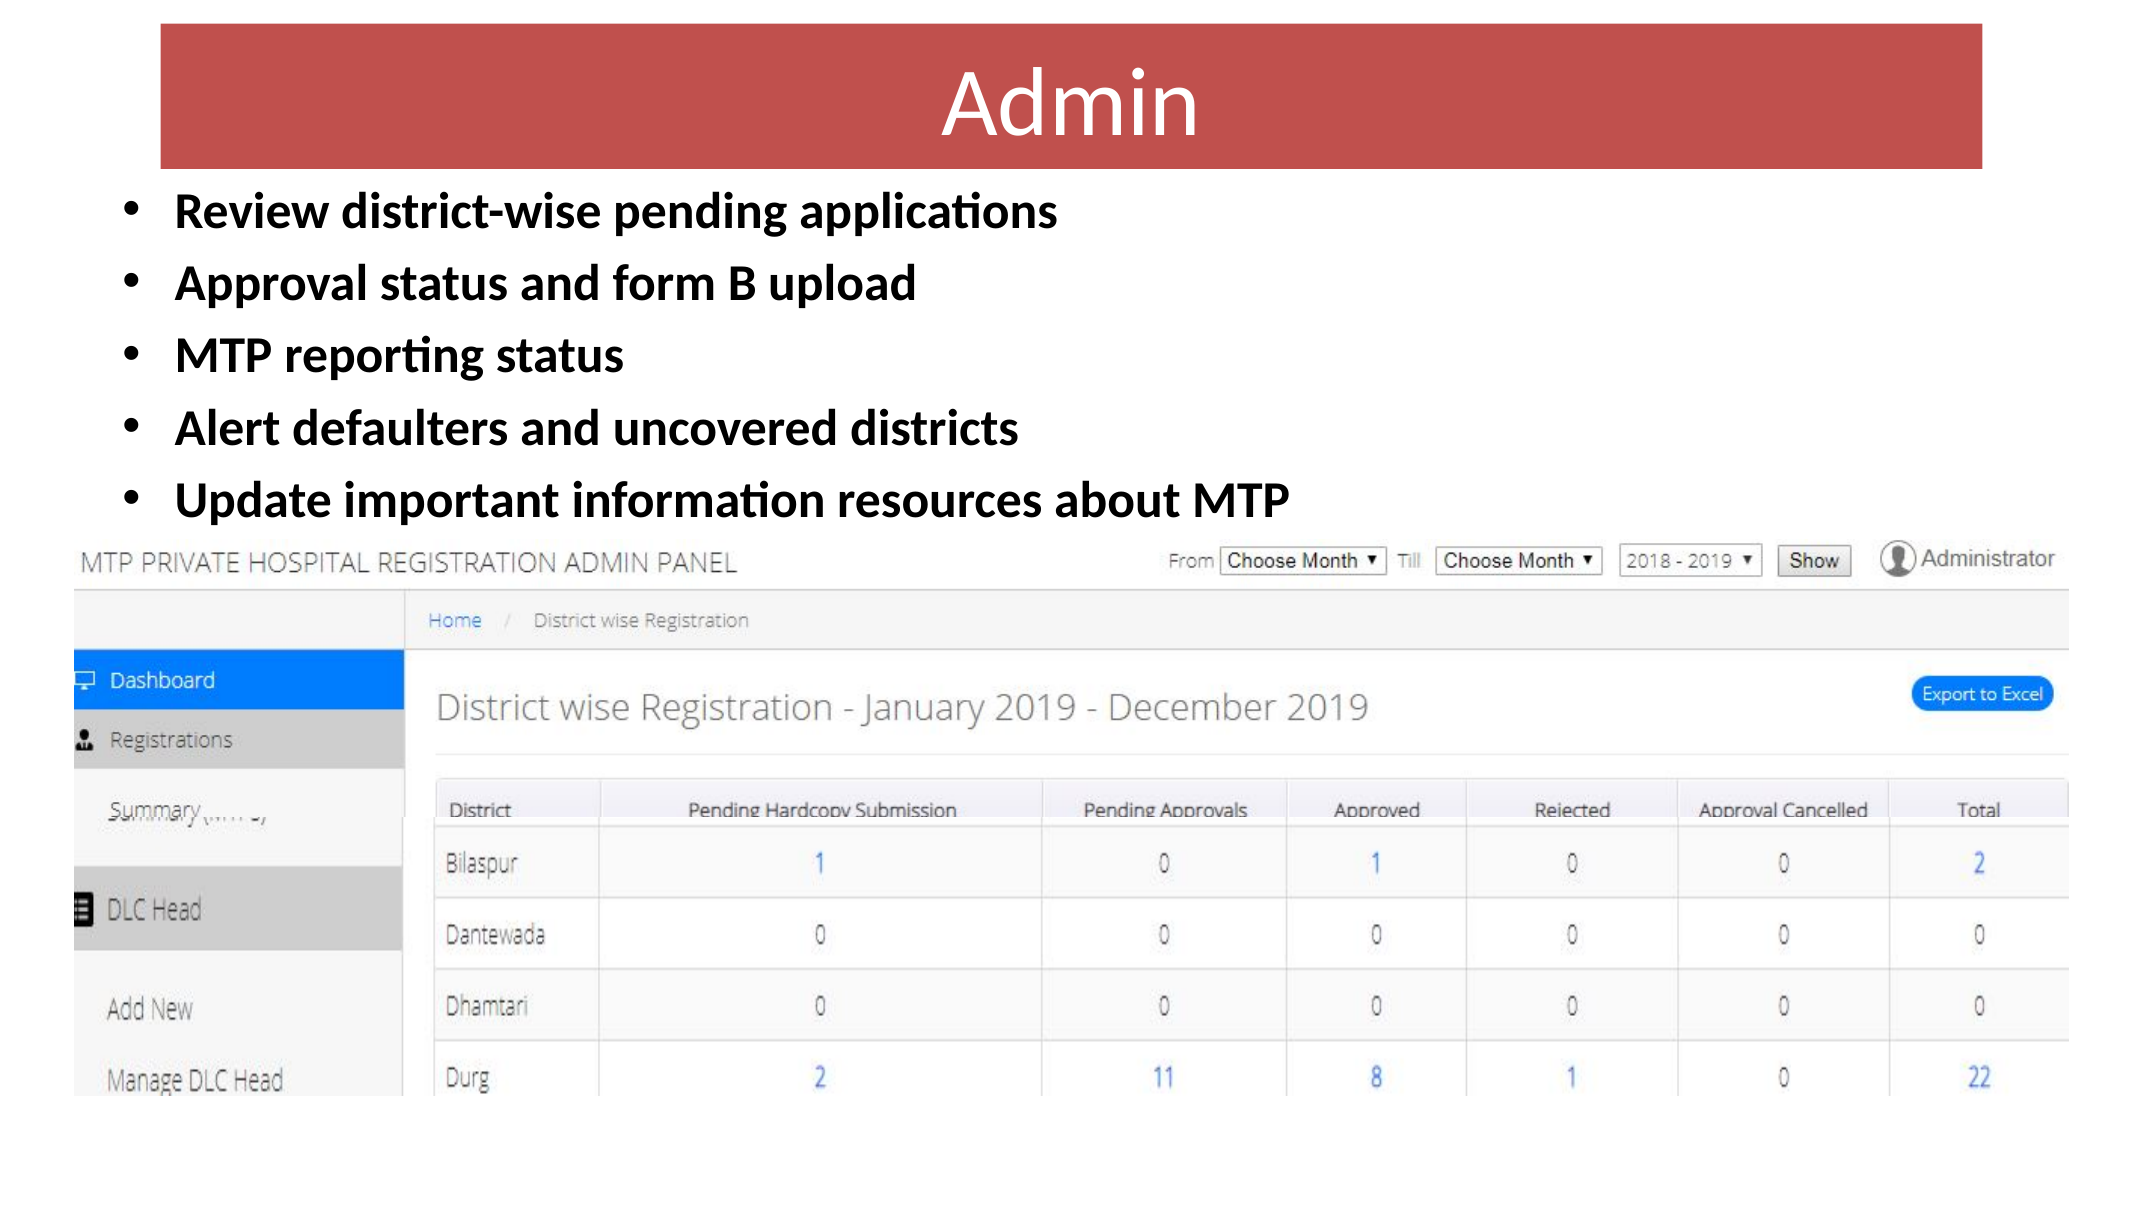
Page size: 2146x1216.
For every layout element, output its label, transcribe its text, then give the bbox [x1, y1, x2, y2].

list Review district-wise pending applications Approval status and form B upload MTP reporting status Alert defaulters and uncovered districts Update important information resources about MTP [106, 168, 1885, 536]
title Admin [160, 23, 1983, 169]
picture [73, 539, 2070, 1096]
